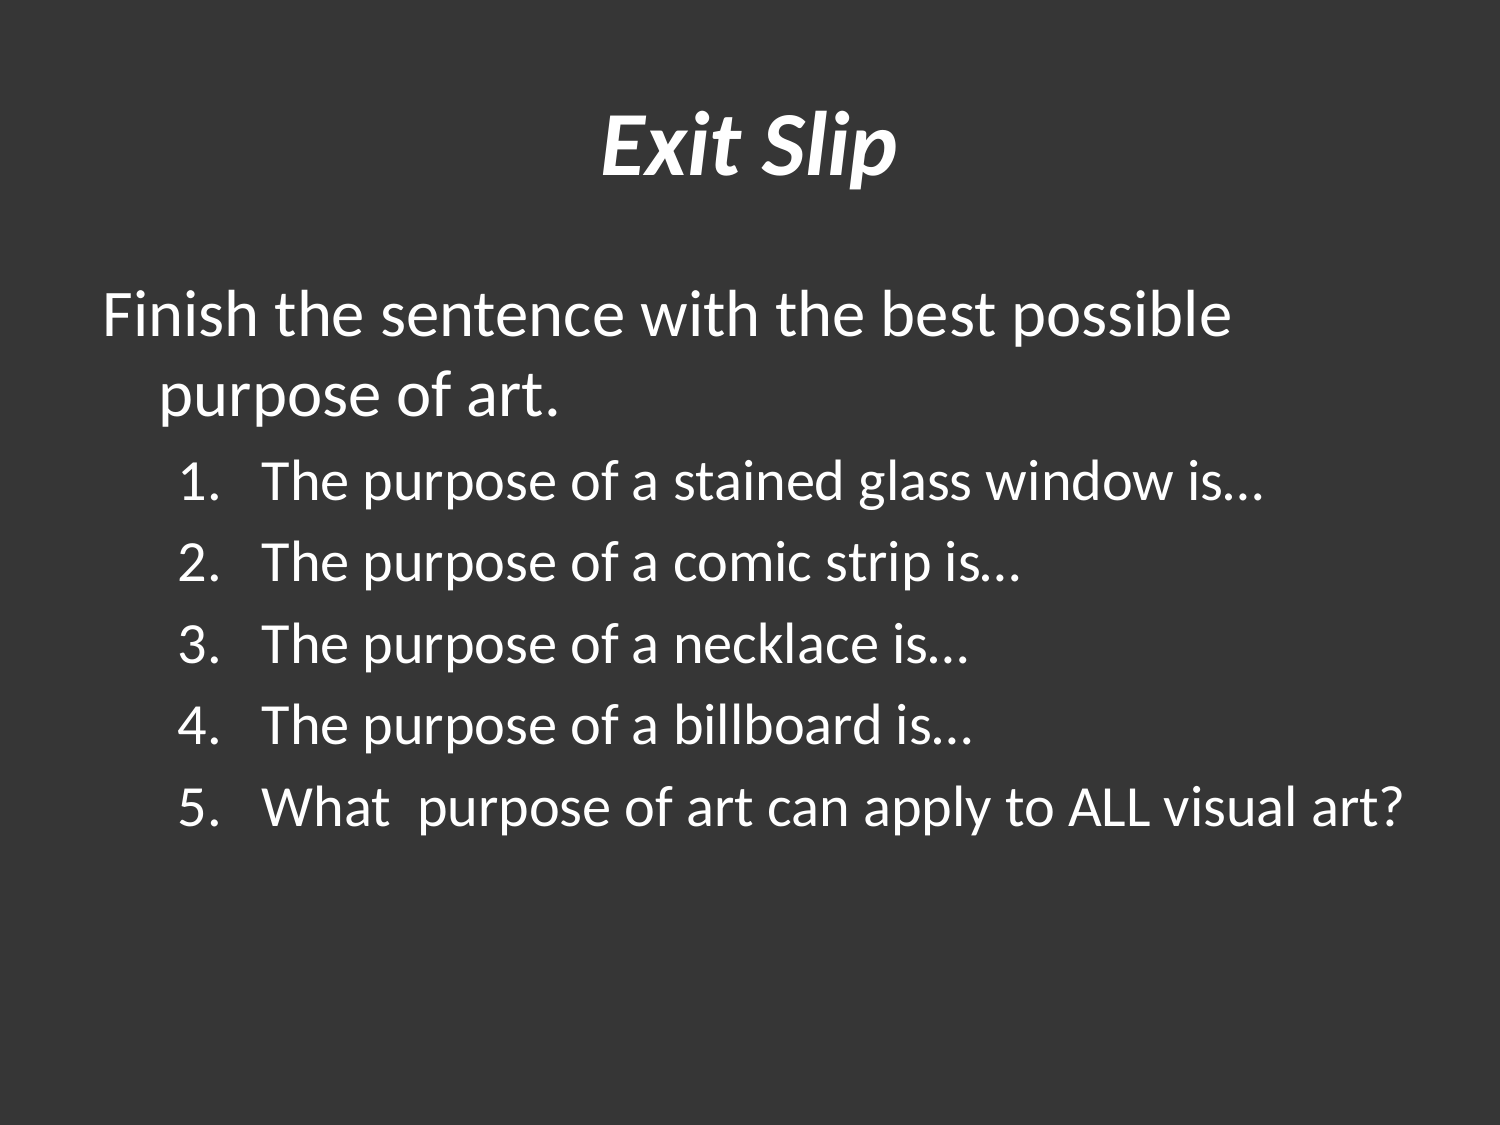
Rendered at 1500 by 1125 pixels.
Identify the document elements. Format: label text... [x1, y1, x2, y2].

title Exit Slip [74, 44, 1426, 233]
list Finish the sentence with the best possible purpose of art. The purpose of a stained glass window is… The purpose of a comic strip is… The purpose of a necklace is… The purpose of a billboard is… What purpose of art can apply to ALL visual art? [87, 262, 1463, 1051]
